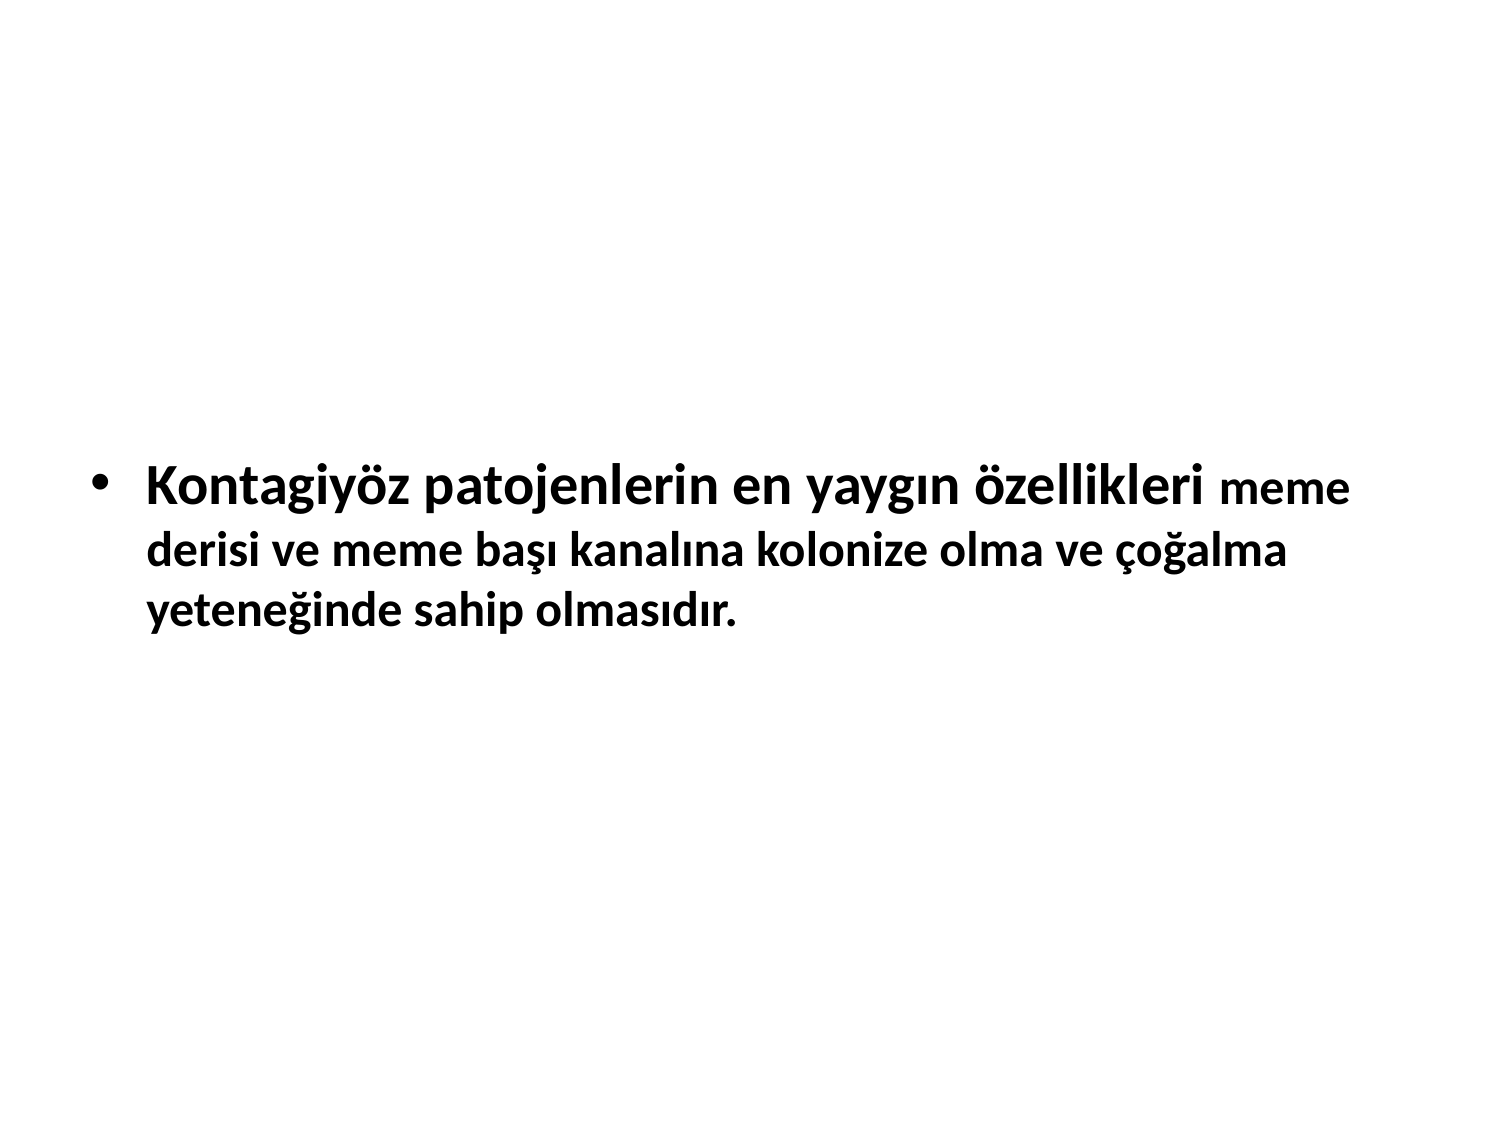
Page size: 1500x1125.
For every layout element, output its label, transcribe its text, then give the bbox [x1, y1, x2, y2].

list Kontagiyöz patojenlerin en yaygın özellikleri meme derisi ve meme başı kanalına kolonize olma ve çoğalma yeteneğinde sahip olmasıdır. [75, 439, 1442, 681]
